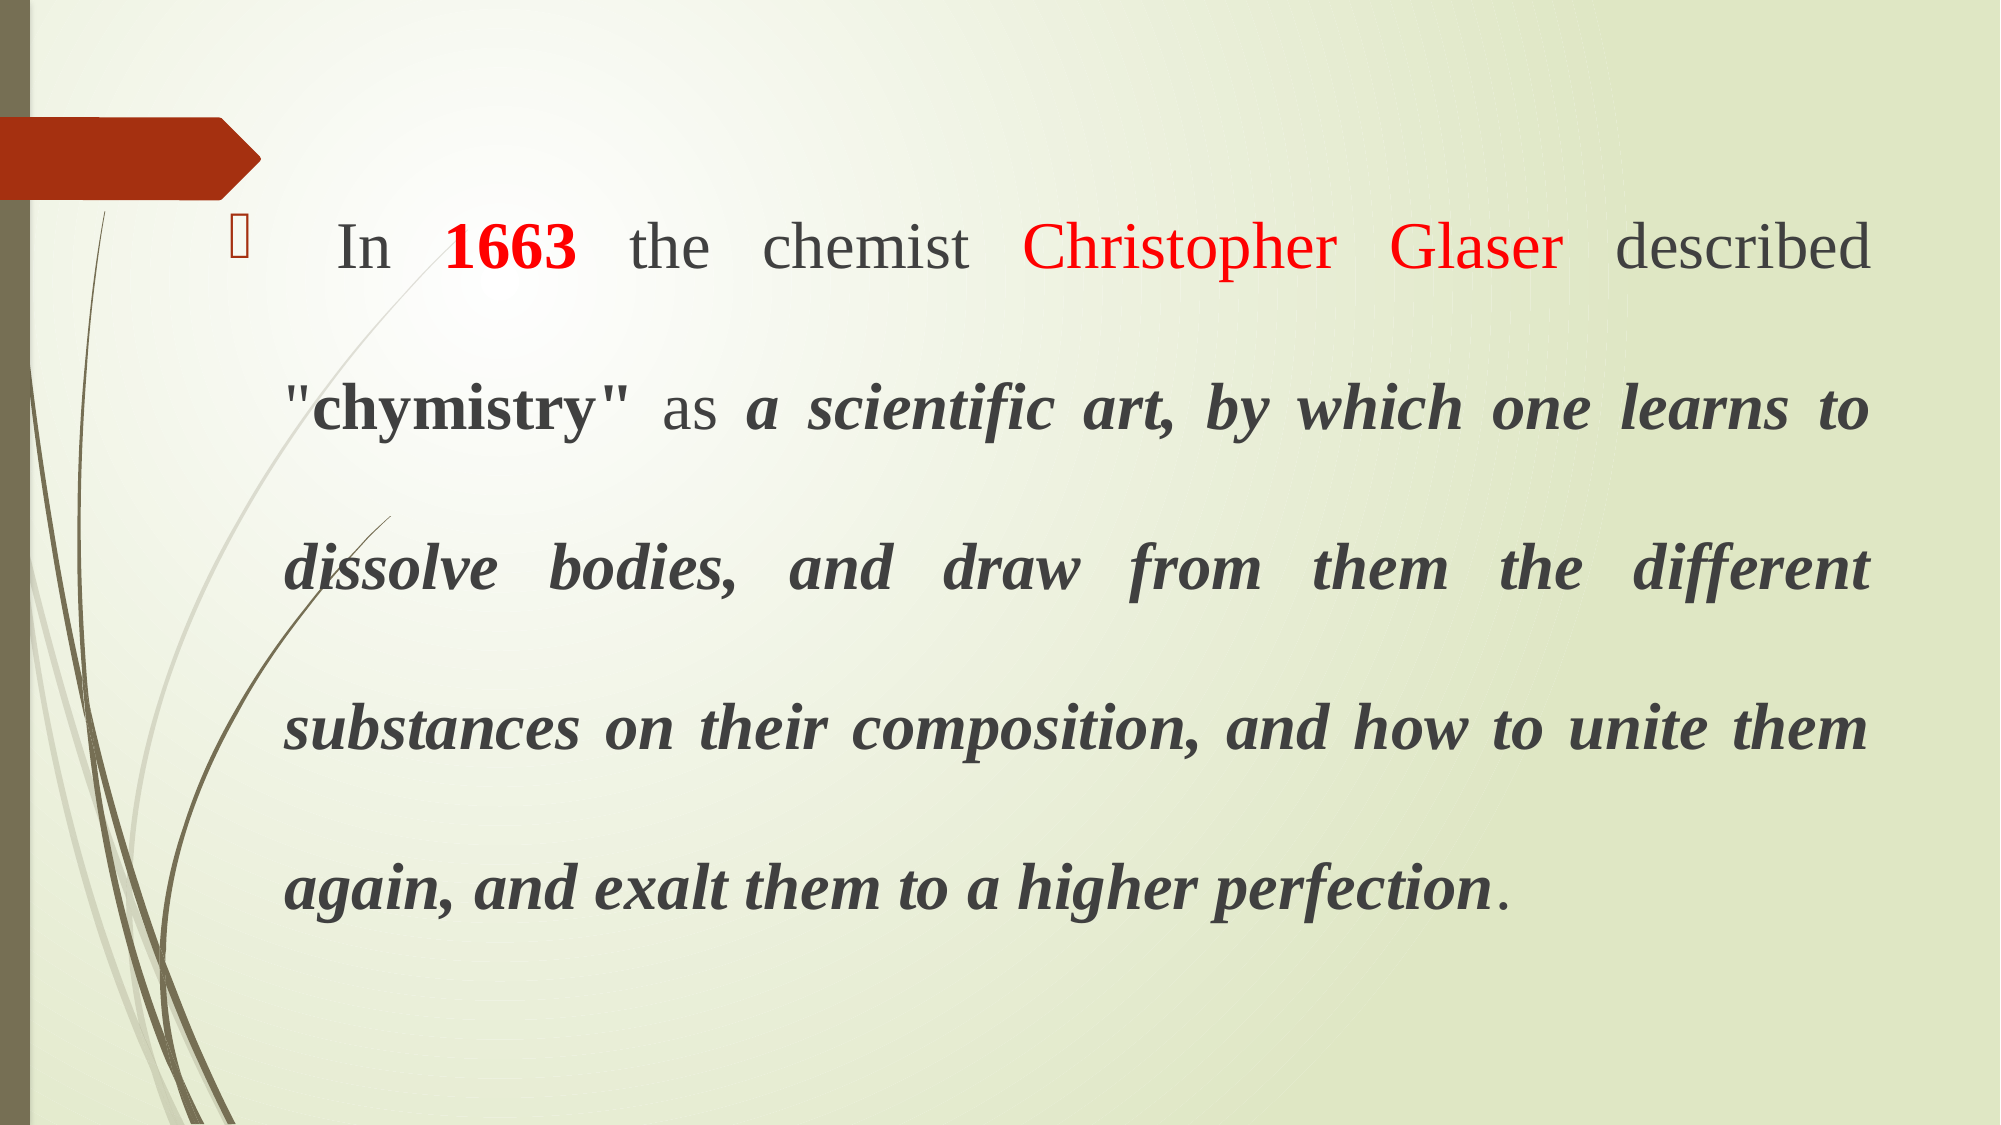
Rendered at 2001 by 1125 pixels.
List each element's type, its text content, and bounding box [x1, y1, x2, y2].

list In 1663 the chemist Christopher Glaser described "chymistry" as a scientific art, by which one learns to dissolve bodies, and draw from them the different substances on their composition, and how to unite them again, and exalt them to a higher perfection. [213, 114, 1888, 970]
